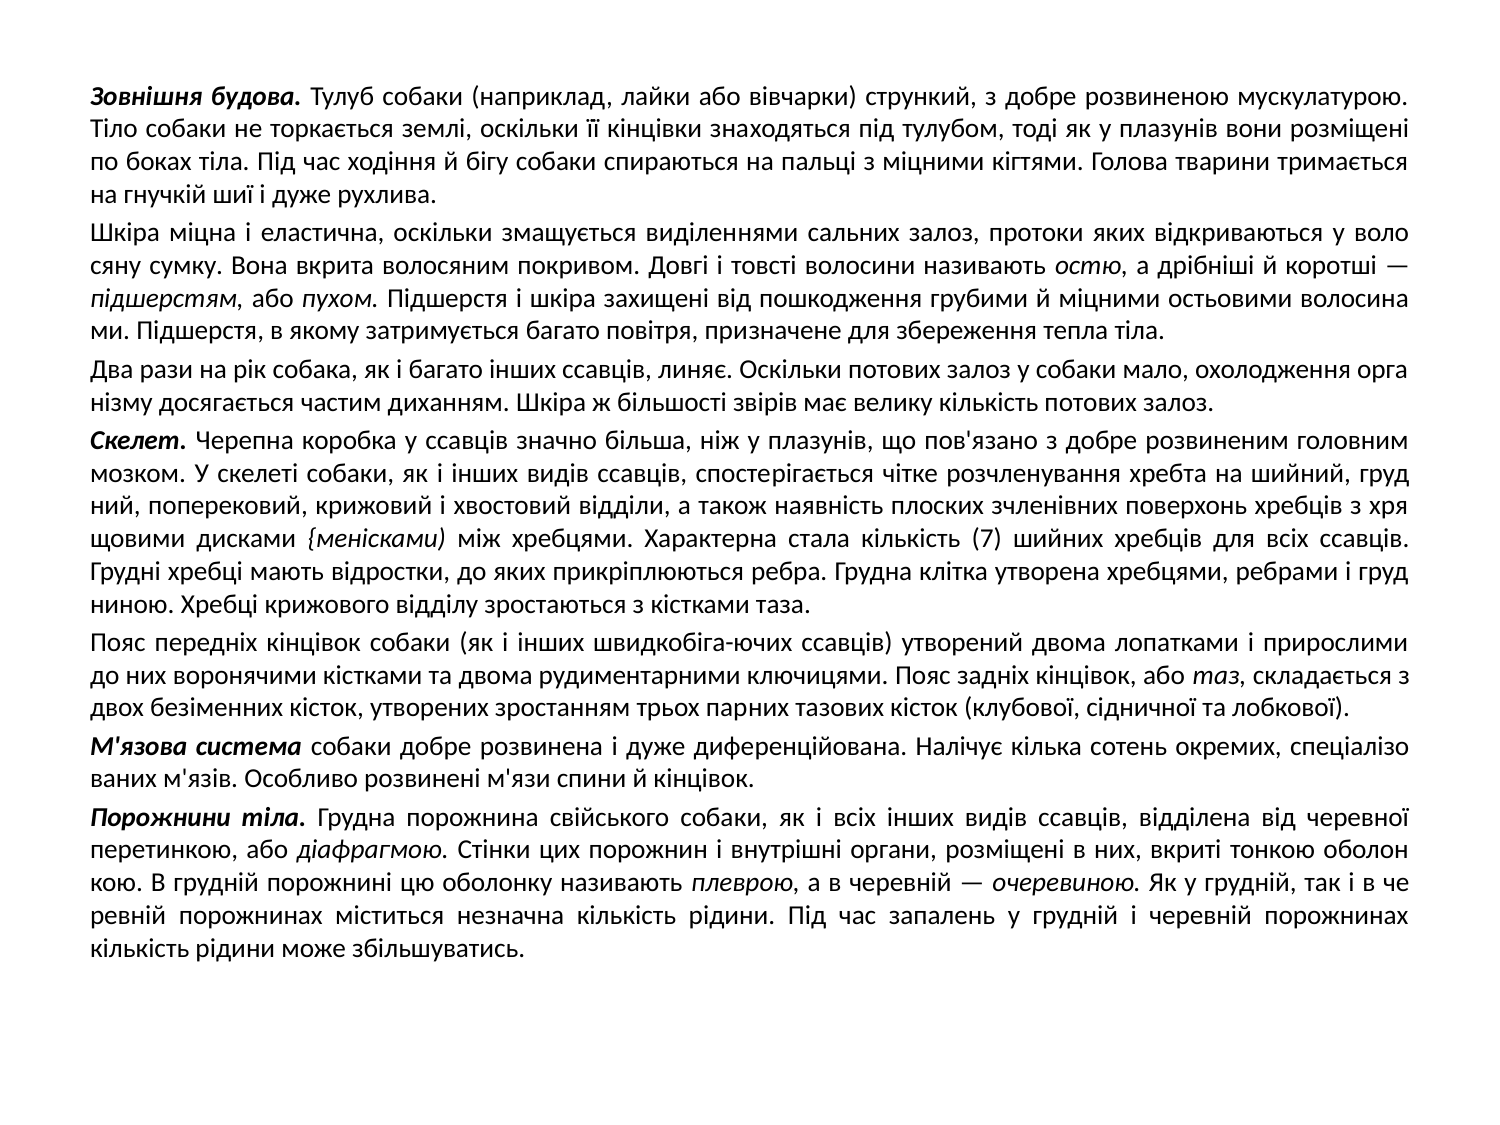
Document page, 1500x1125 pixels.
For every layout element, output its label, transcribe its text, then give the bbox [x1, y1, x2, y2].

list Зовнішня будова. Тулуб собаки (наприклад, лайки або вівчарки) стрункий, з добре розвиненою мускулатурою. Тіло собаки не торкається землі, оскільки її кінцівки зна­ходяться під тулубом, тоді як у плазунів вони розміщені по боках тіла. Під час ходіння й бігу собаки спираються на пальці з міцними кігтями. Голова тварини тримається на гнучкій шиї і дуже рухлива. Шкіра міцна і еластична, оскільки змащується виділен­нями сальних залоз, протоки яких відкриваються у воло­сяну сумку. Вона вкрита волосяним покривом. Довгі і товсті волосини називають остю, а дрібніші й коротші — підшерстям, або пухом. Підшерстя і шкіра захищені від пошкодження грубими й міцними остьовими волосина­ми. Підшерстя, в якому затримується багато повітря, при­значене для збереження тепла тіла. Два рази на рік собака, як і багато інших ссавців, линяє. Оскільки потових залоз у собаки мало, охолодження орга­нізму досягається частим диханням. Шкіра ж більшості звірів має велику кількість потових залоз. Скелет. Черепна коробка у ссавців значно більша, ніж у плазунів, що пов'язано з добре розвиненим головним мозком. У скелеті собаки, як і інших видів ссавців, спосте­рігається чітке розчленування хребта на шийний, груд­ний, поперековий, крижовий і хвостовий відділи, а також наявність плоских зчленівних поверхонь хребців з хря­щовими дисками {менісками) між хребцями. Характер­на стала кількість (7) шийних хребців для всіх ссавців. Грудні хребці мають відростки, до яких прикріплюються ребра. Грудна клітка утворена хребцями, ребрами і груд­ниною. Хребці крижового відділу зростаються з кістками таза. Пояс передніх кінцівок собаки (як і інших швидкобіга-ючих ссавців) утворений двома лопатками і прирослими до них воронячими кістками та двома рудиментарними ключицями. Пояс задніх кінцівок, або таз, складається з двох безіменних кісток, утворених зростанням трьох пар­них тазових кісток (клубової, сідничної та лобкової). М'язова система собаки добре розвинена і дуже дифе­ренційована. Налічує кілька сотень окремих, спеціалізо­ваних м'язів. Особливо розвинені м'язи спини й кінцівок. Порожнини тіла. Грудна порожнина свійського соба­ки, як і всіх інших видів ссавців, відділена від черевної перетинкою, або діафрагмою. Стінки цих порожнин і внутрішні органи, розміщені в них, вкриті тонкою оболон­кою. В грудній порожнині цю оболонку називають плев­рою, а в черевній — очеревиною. Як у грудній, так і в че­ревній порожнинах міститься незначна кількість рідини. Під час запалень у грудній і черевній порожнинах кількість рідини може збільшуватись. [75, 70, 1425, 1005]
